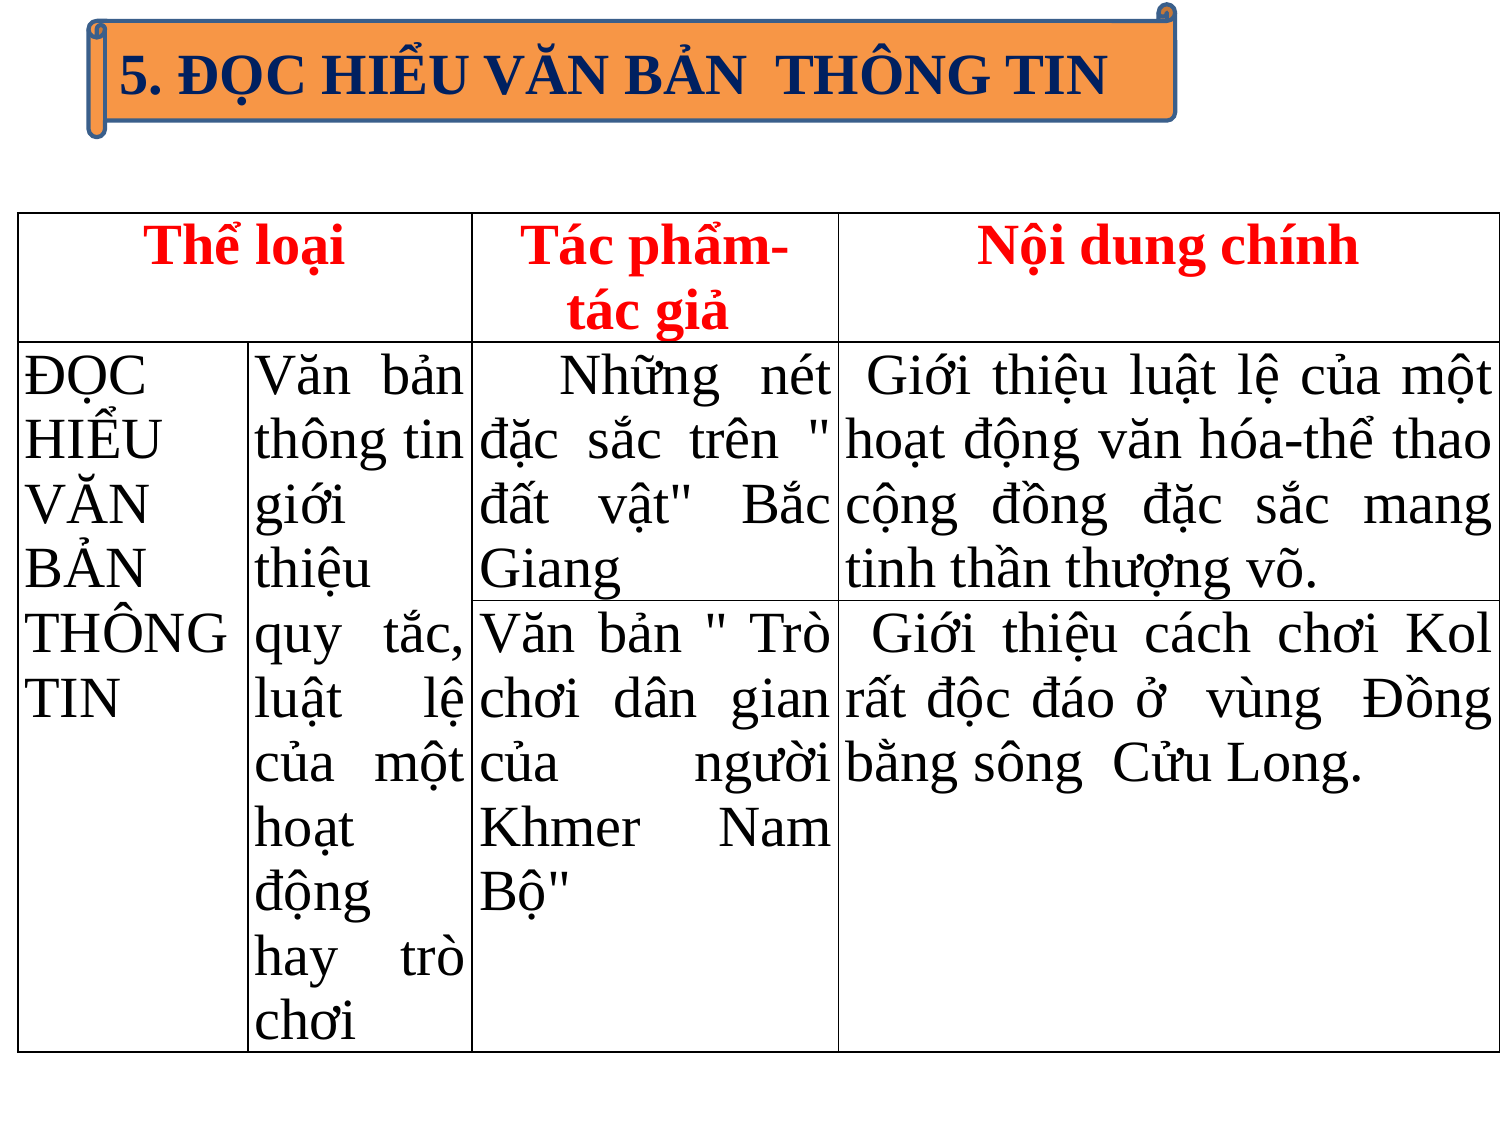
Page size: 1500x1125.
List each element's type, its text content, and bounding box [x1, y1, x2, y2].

table_header Nội dung chính [839, 214, 1499, 341]
table_cell Những nét đặc sắc trên " đất vật" Bắc Giang [473, 343, 838, 600]
table_cell Giới thiệu luật lệ của một hoạt động văn hóa-thể thao cộng đồng đặc sắc mang tinh thần thượng võ. [839, 343, 1499, 600]
table_cell Văn bản " Trò chơi dân gian của người Khmer Nam Bộ" [473, 601, 838, 1051]
table_header Thể loại [19, 214, 471, 341]
table_cell Văn bản thông tin giới thiệu quy tắc, luật lệ của một hoạt động hay trò chơi [249, 343, 471, 1051]
text_box 5. ĐỌC HIỂU VĂN BẢN THÔNG TIN [86, 2, 1178, 140]
table_cell ĐỌC HIỂU VĂN BẢN THÔNG TIN [19, 343, 247, 1051]
table_header Tác phẩm- tác giả [473, 214, 838, 341]
table_cell Giới thiệu cách chơi Kol rất độc đáo ở vùng Đồng bằng sông Cửu Long. [839, 601, 1499, 1051]
